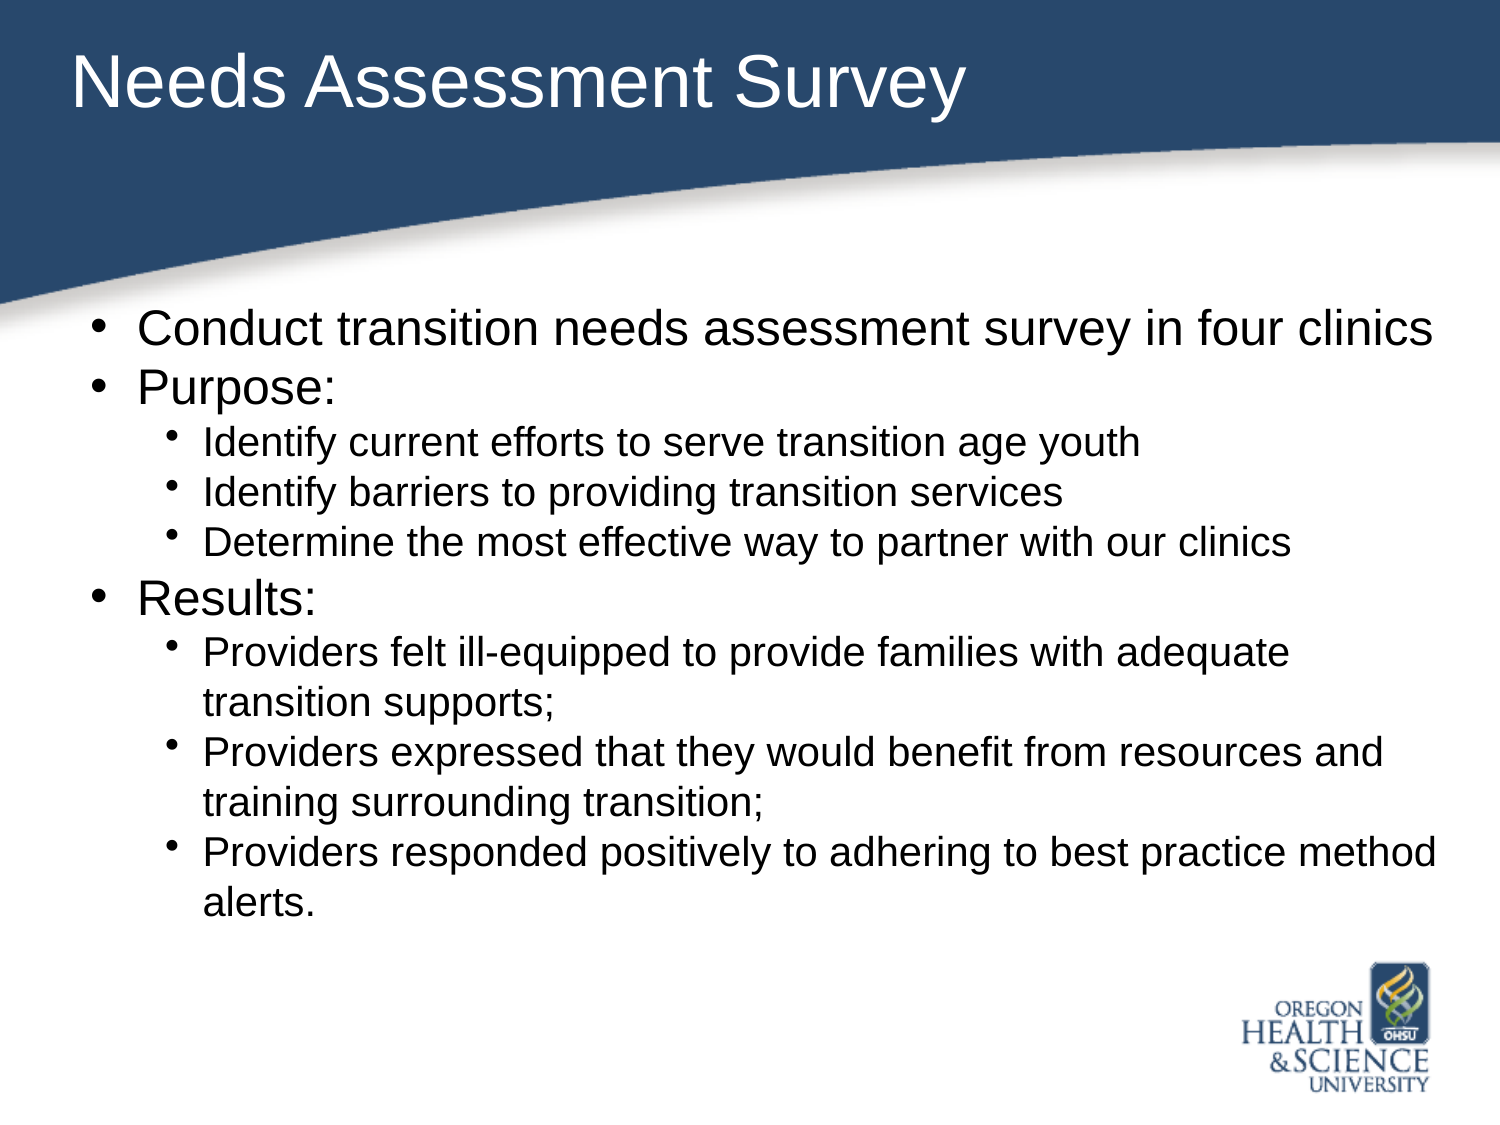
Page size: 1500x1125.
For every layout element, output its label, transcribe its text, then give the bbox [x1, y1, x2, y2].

picture [0, 0, 1500, 1125]
list Conduct transition needs assessment survey in four clinics Purpose: Identify current efforts to serve transition age youth Identify barriers to providing transition services Determine the most effective way to partner with our clinics Results: Providers felt ill-equipped to provide families with adequate transition supports; Providers expressed that they would benefit from resources and training surrounding transition; Providers responded positively to adhering to best practice method alerts. [0, 287, 1463, 1026]
title Needs Assessment Survey [70, 24, 1422, 126]
